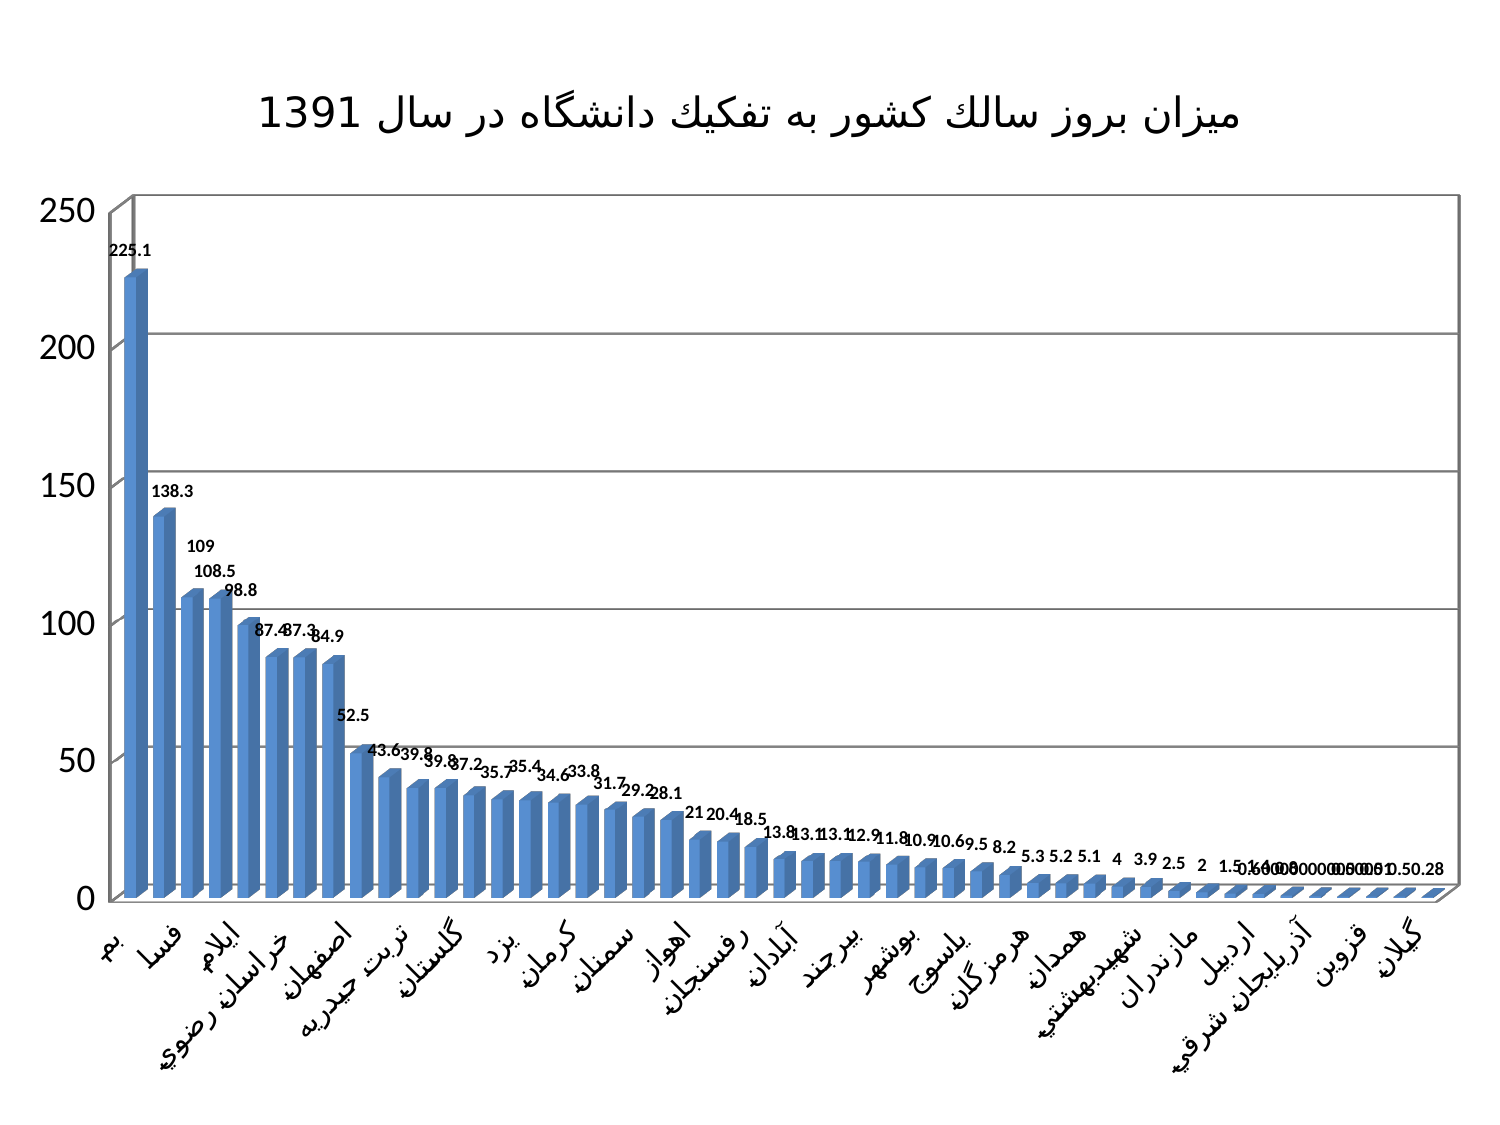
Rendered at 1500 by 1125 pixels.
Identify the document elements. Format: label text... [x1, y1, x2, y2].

chart [0, 175, 1500, 1102]
title ميزان بروز سالك كشور به تفكيك دانشگاه در سال 1391 [74, 44, 1426, 174]
